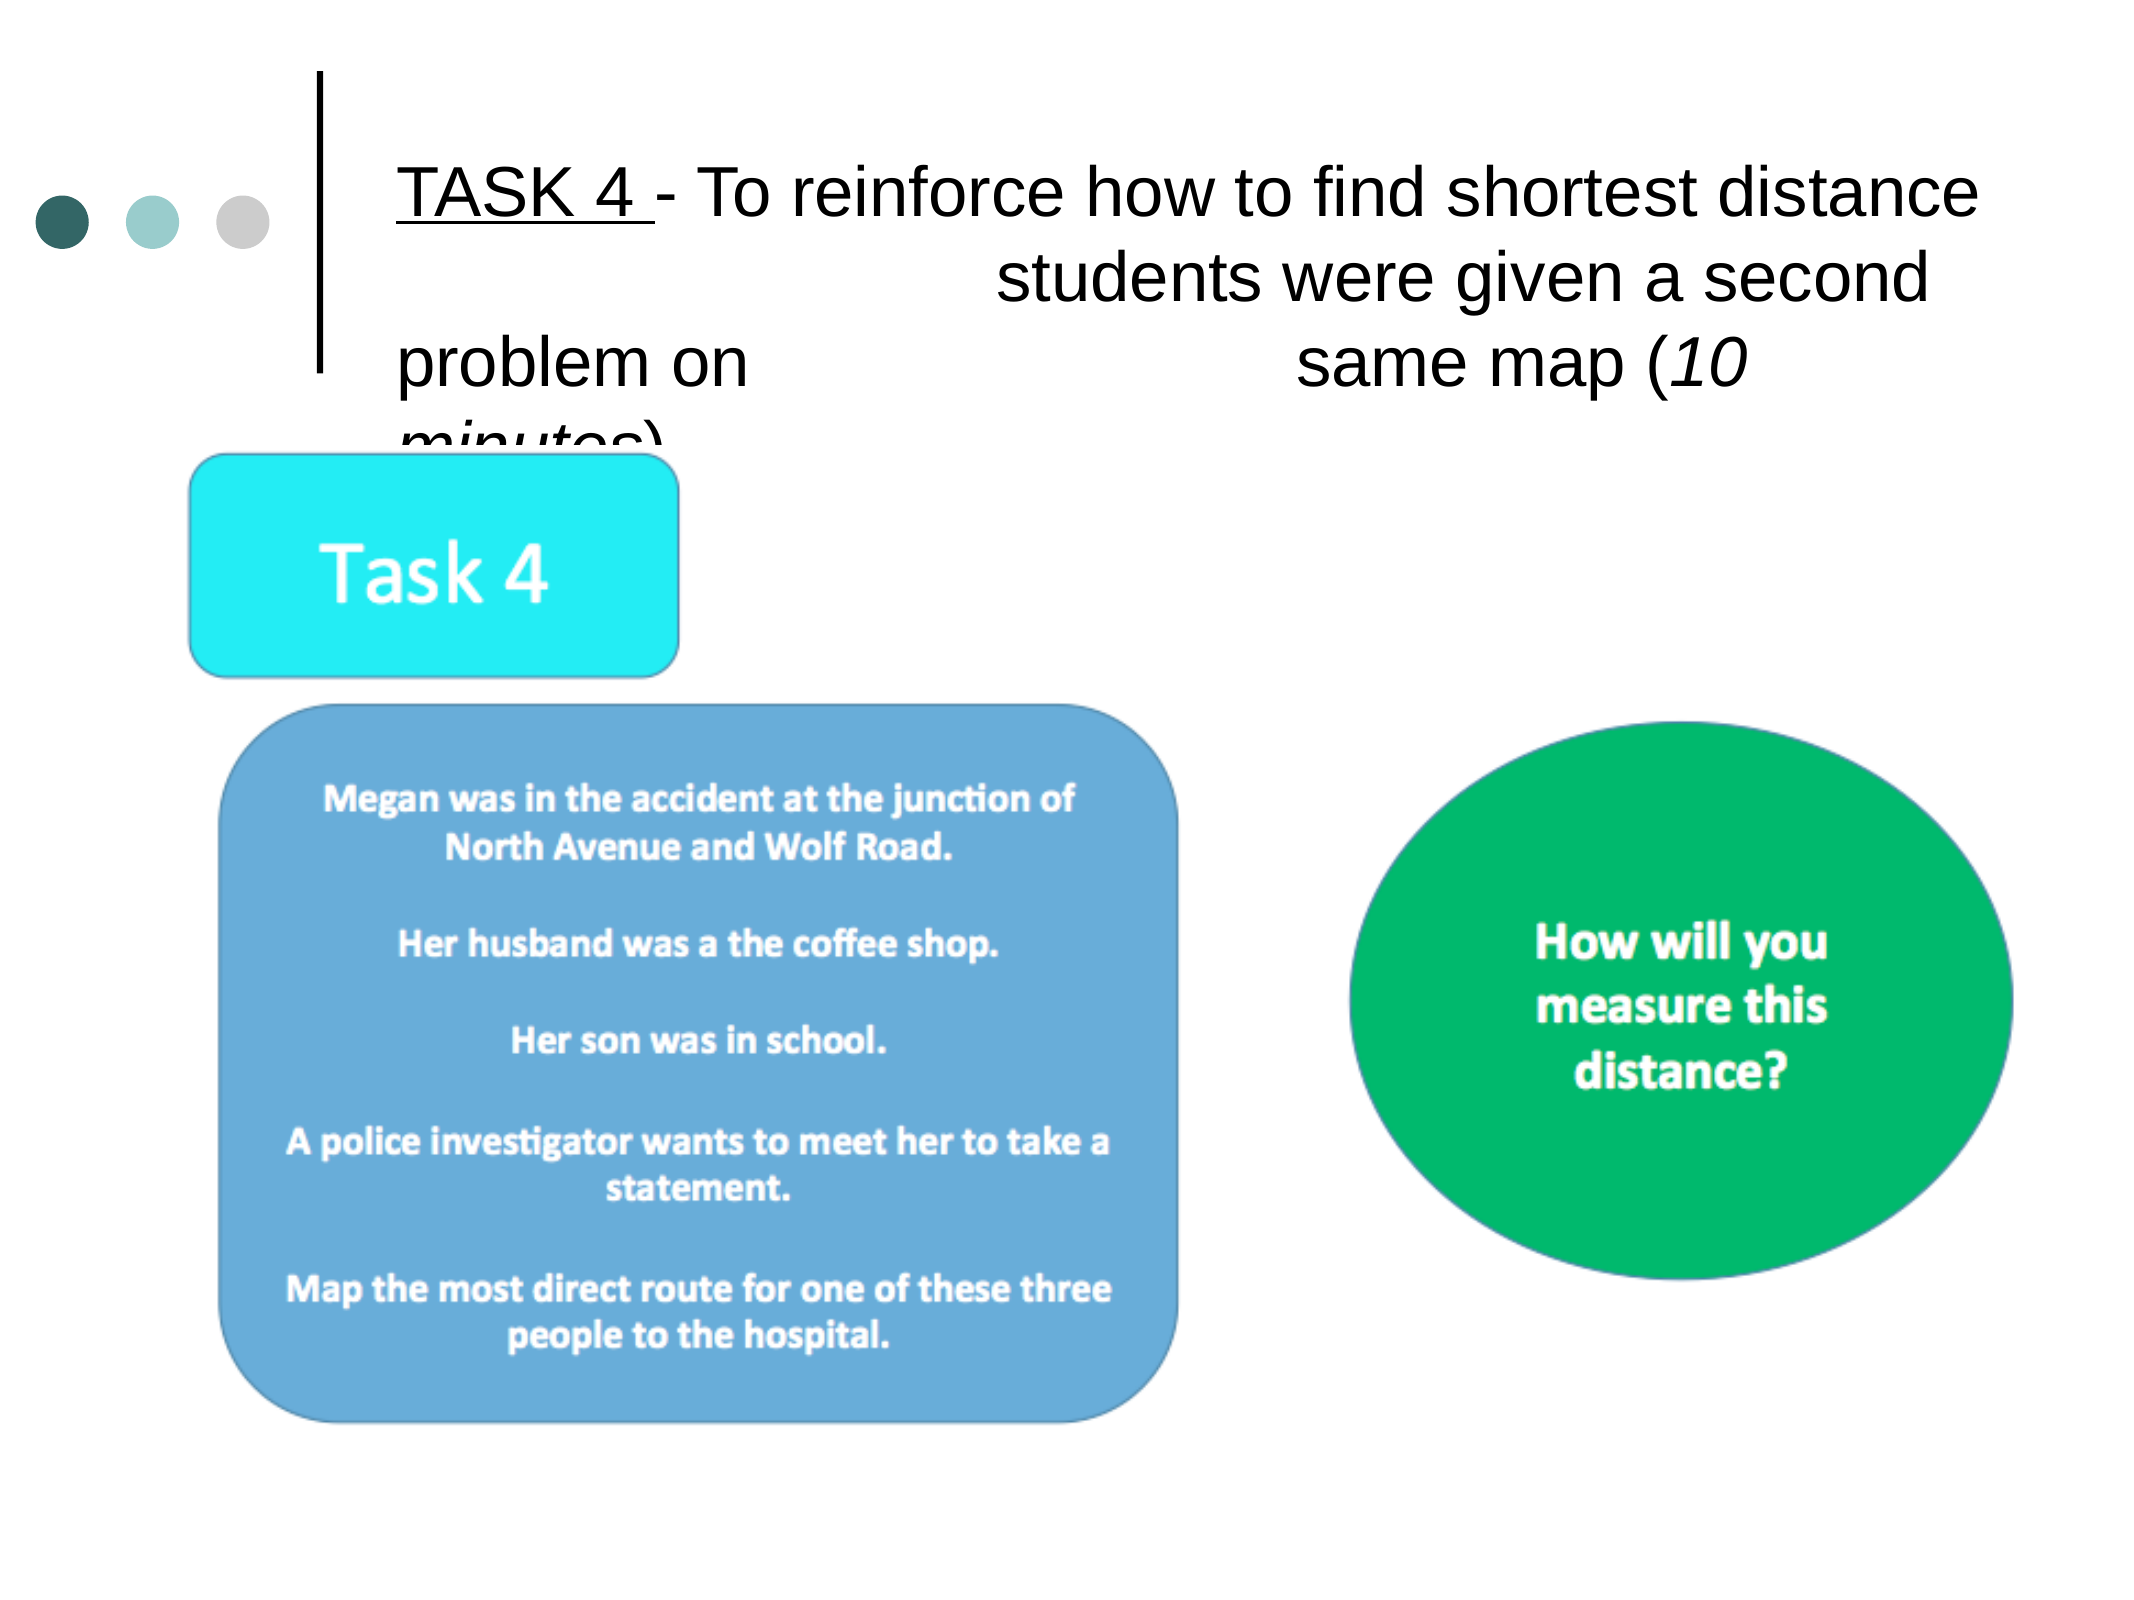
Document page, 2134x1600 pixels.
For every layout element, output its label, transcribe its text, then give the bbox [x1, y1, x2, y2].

picture [168, 445, 2036, 1465]
text_box TASK 4 - To reinforce how to find shortest distance students were given a second problem on same map (10 minutes) [381, 138, 2036, 445]
